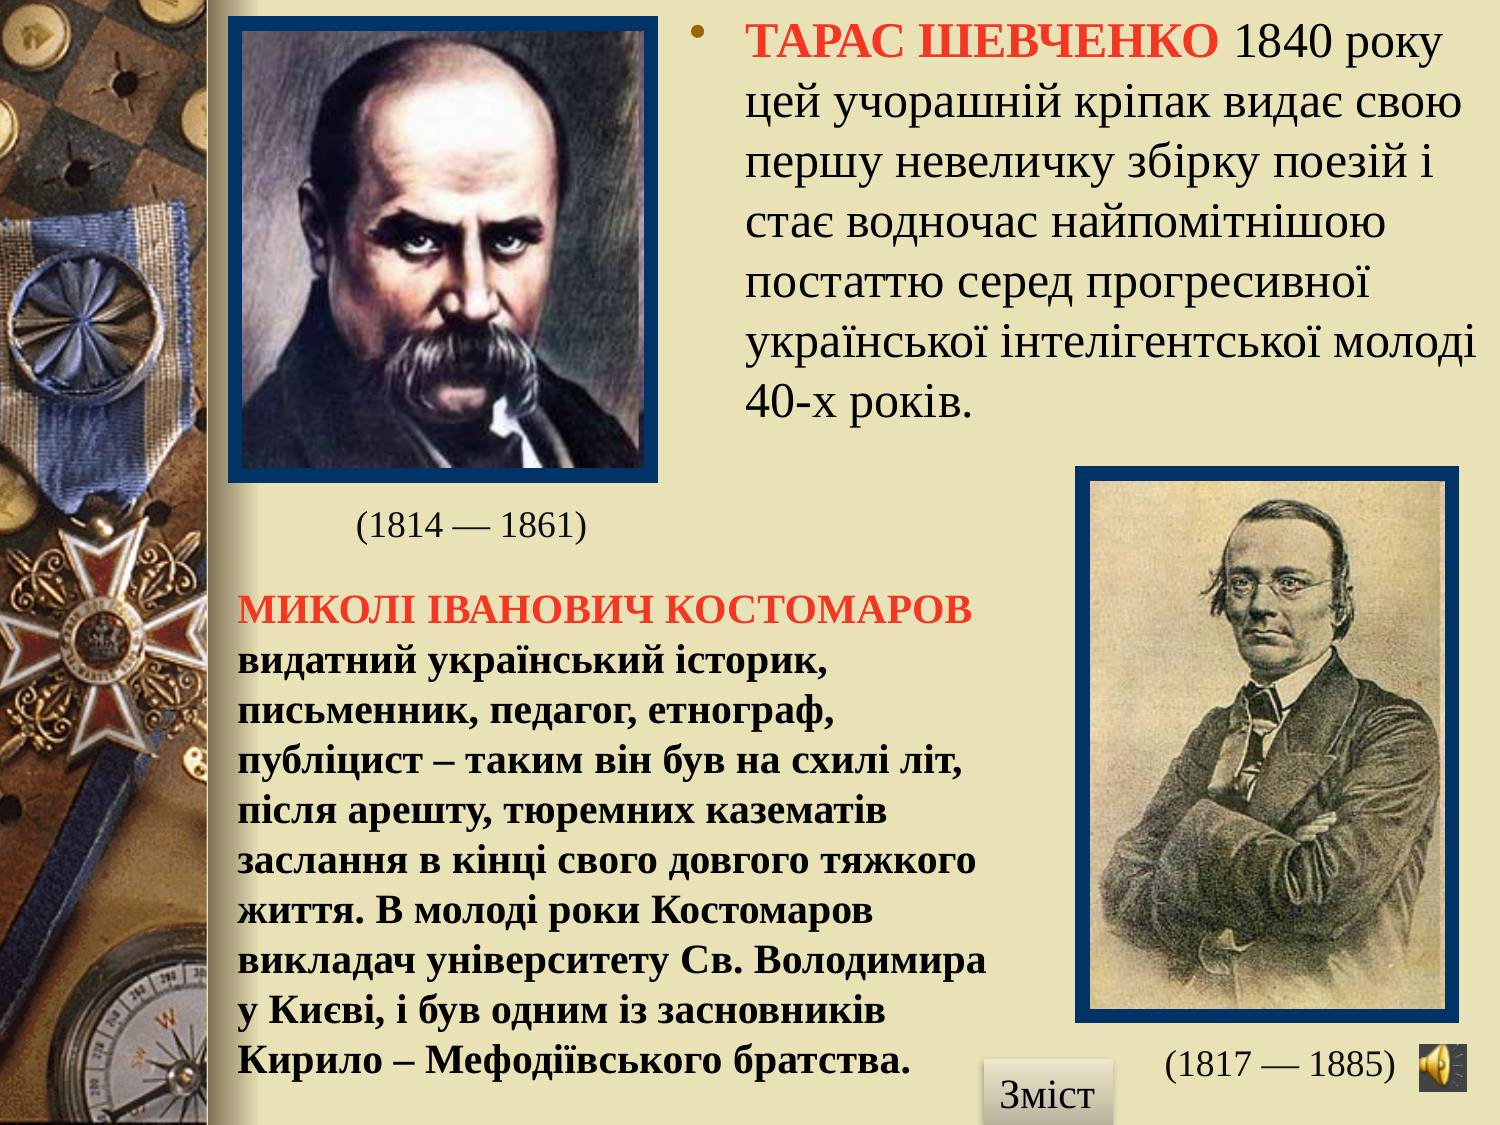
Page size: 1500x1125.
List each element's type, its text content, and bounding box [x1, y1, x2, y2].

picture [241, 30, 644, 469]
picture [1089, 480, 1445, 1009]
text_box (1817 — 1885) [1149, 1031, 1411, 1091]
text_box Зміст [984, 1059, 1114, 1125]
picture [0, 0, 207, 1125]
picture [1417, 1042, 1469, 1094]
list ТАРАС ШЕВЧЕНКО 1840 року цей учорашній кріпак видає свою першу невеличку збірку поезій і стає водночас найпомітнішою постаттю серед прогресивної української інтелігентської молоді 40-х років. [667, 0, 1500, 481]
text_box (1814 — 1861) [341, 492, 603, 552]
text_box МИКОЛІ ІВАНОВИЧ КОСТОМАРОВ видатний український історик, письменник, педагог, етнограф, публіцист – таким він був на схилі літ, після арешту, тюремних казематів заслання в кінці свого довгого тяжкого життя. В молоді роки Костомаров викладач університету Св. Володимира у Києві, і був одним із засновників Кирило – Мефодіївського братства. [222, 574, 1032, 1090]
